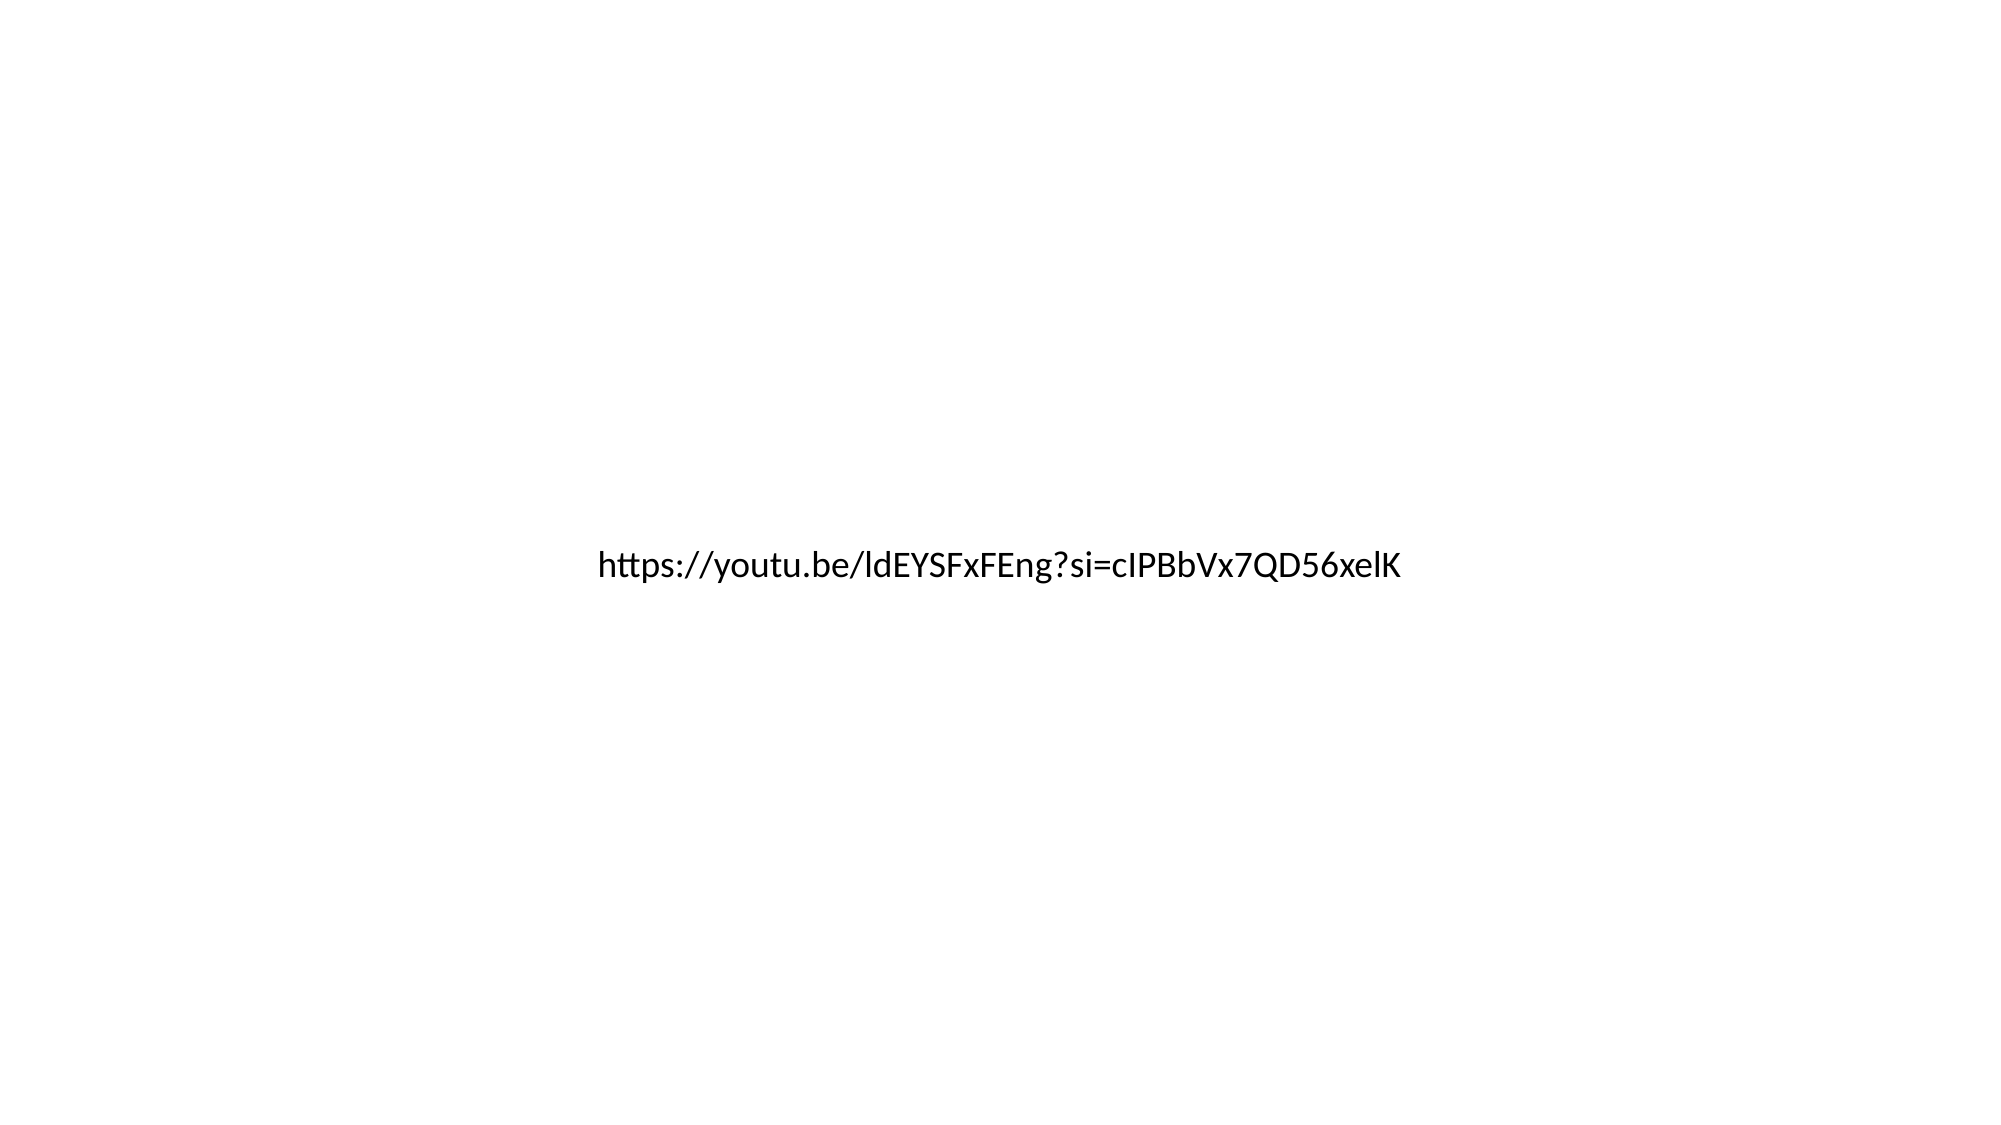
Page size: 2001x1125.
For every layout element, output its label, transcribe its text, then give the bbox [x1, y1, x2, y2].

text_box https://youtu.be/ldEYSFxFEng?si=cIPBbVx7QD56xelK [582, 532, 1417, 592]
